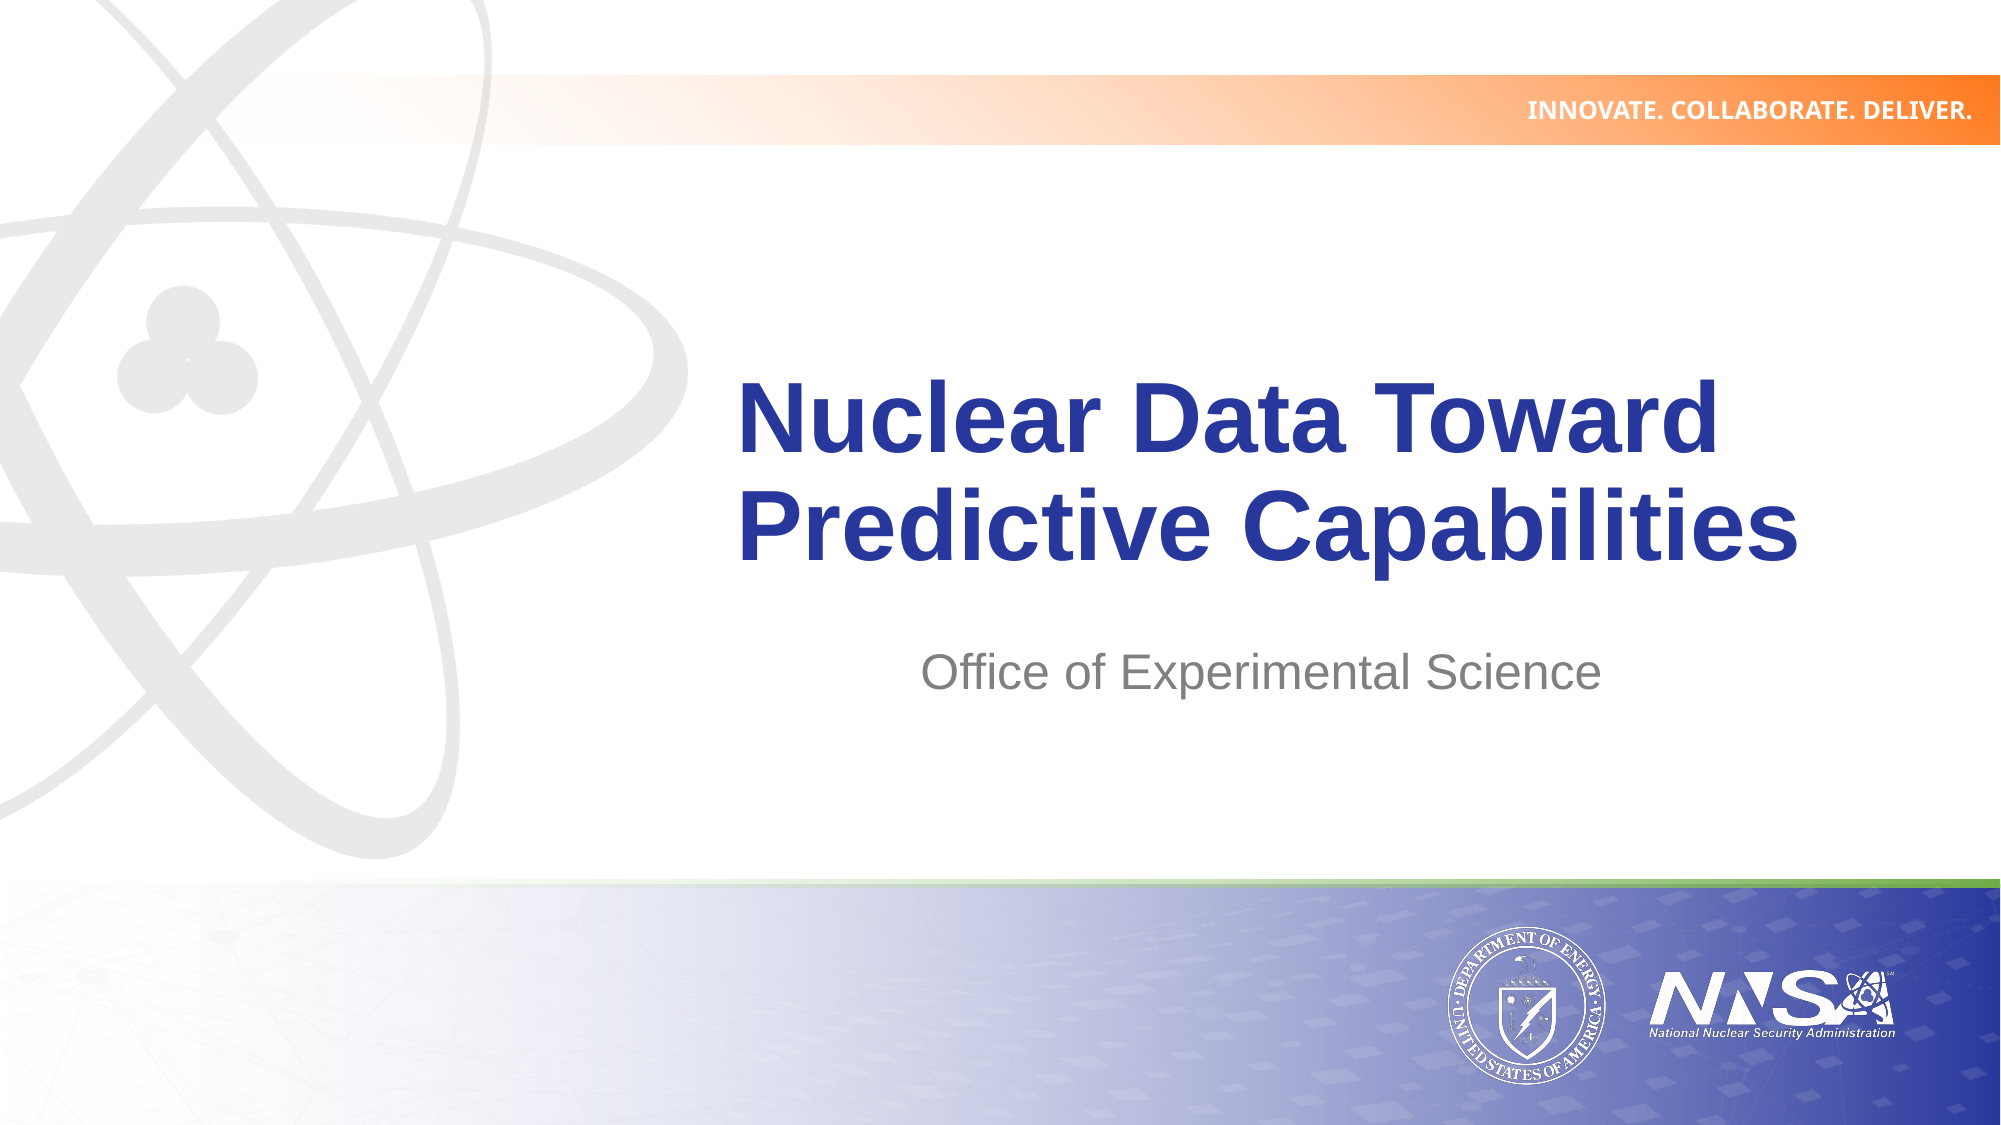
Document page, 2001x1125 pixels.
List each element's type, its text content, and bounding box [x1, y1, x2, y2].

subtitle Office of Experimental Science [721, 619, 1803, 712]
title Nuclear Data Toward Predictive Capabilities [721, 154, 1859, 590]
